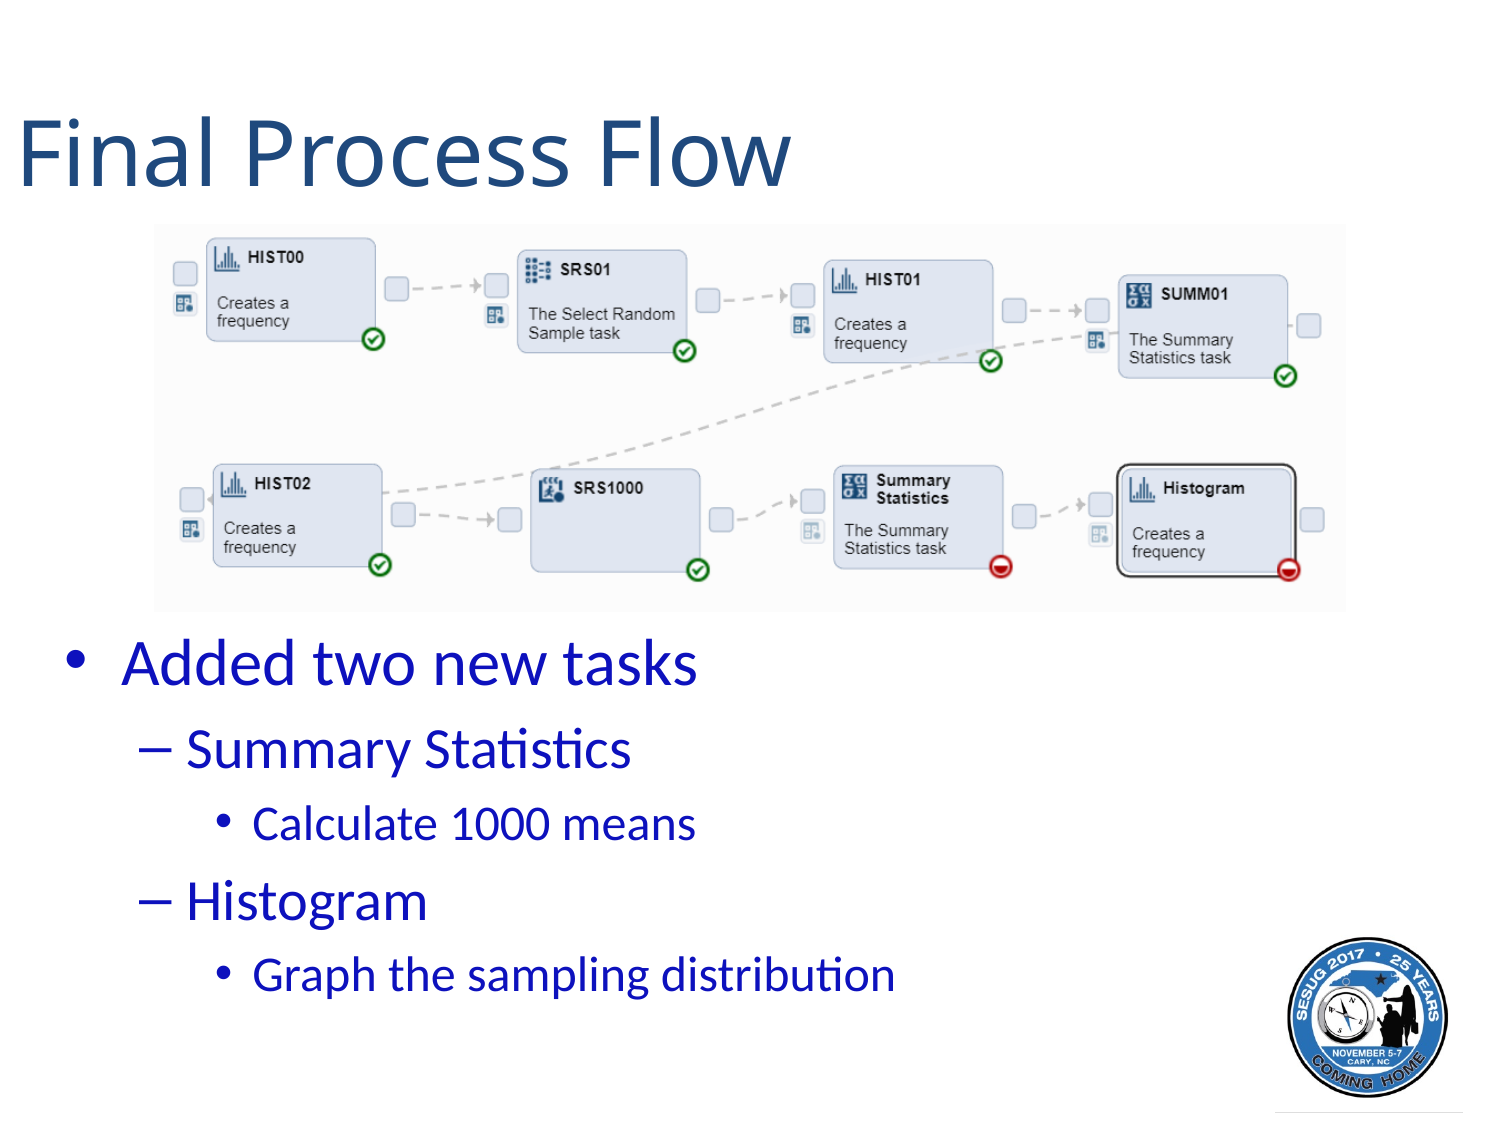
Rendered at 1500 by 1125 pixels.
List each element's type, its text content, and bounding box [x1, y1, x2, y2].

title Final Process Flow [0, 75, 1413, 225]
picture [1275, 924, 1463, 1113]
text_box Added two new tasks Summary Statistics Calculate 1000 means Histogram Graph the sampling distribution [49, 611, 1388, 1088]
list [153, 224, 1347, 612]
